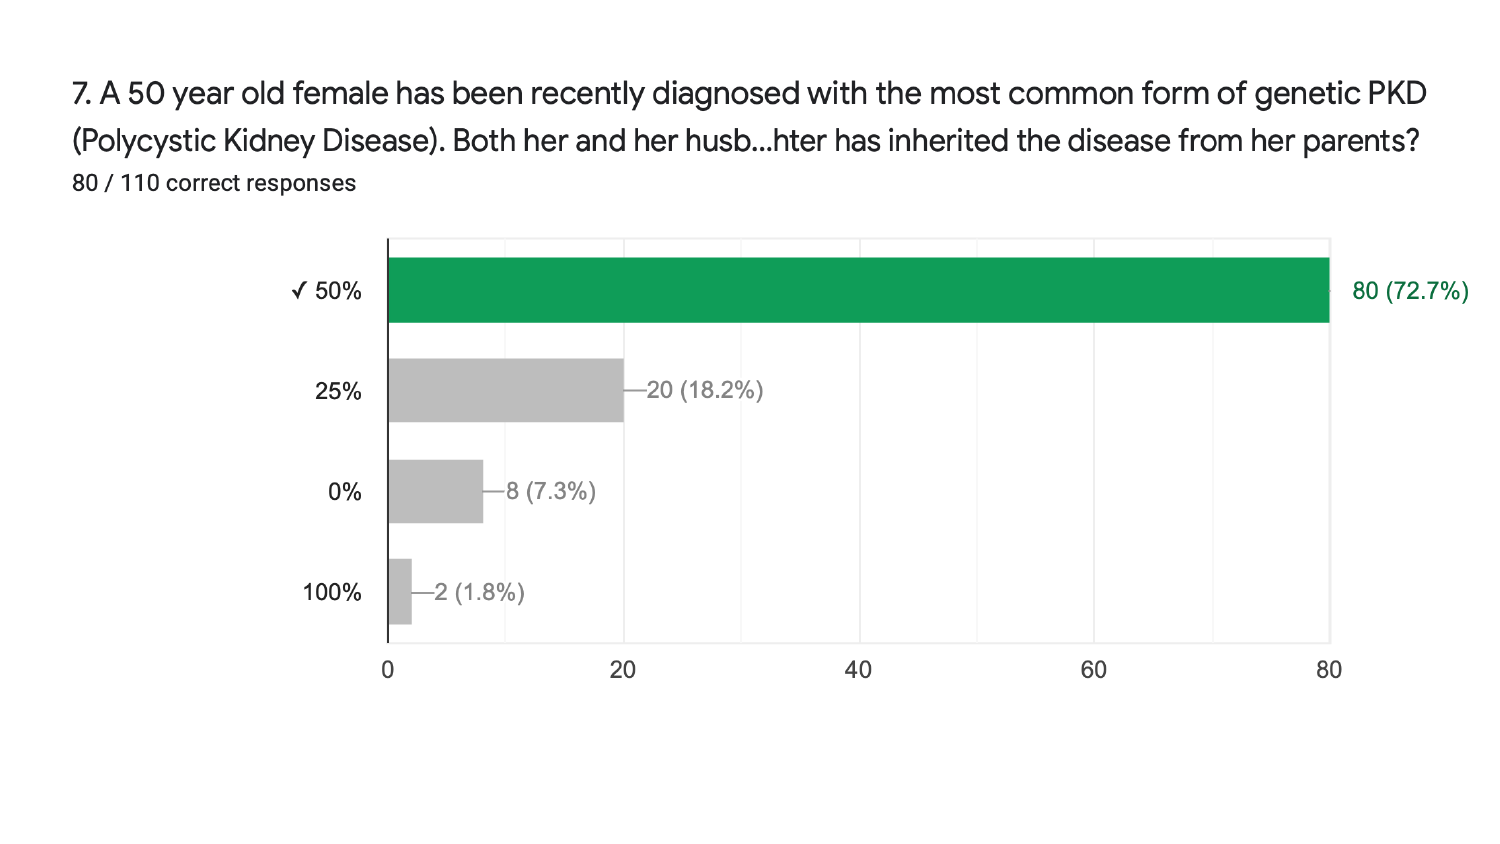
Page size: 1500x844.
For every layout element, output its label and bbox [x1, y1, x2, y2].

picture [24, 24, 1476, 763]
